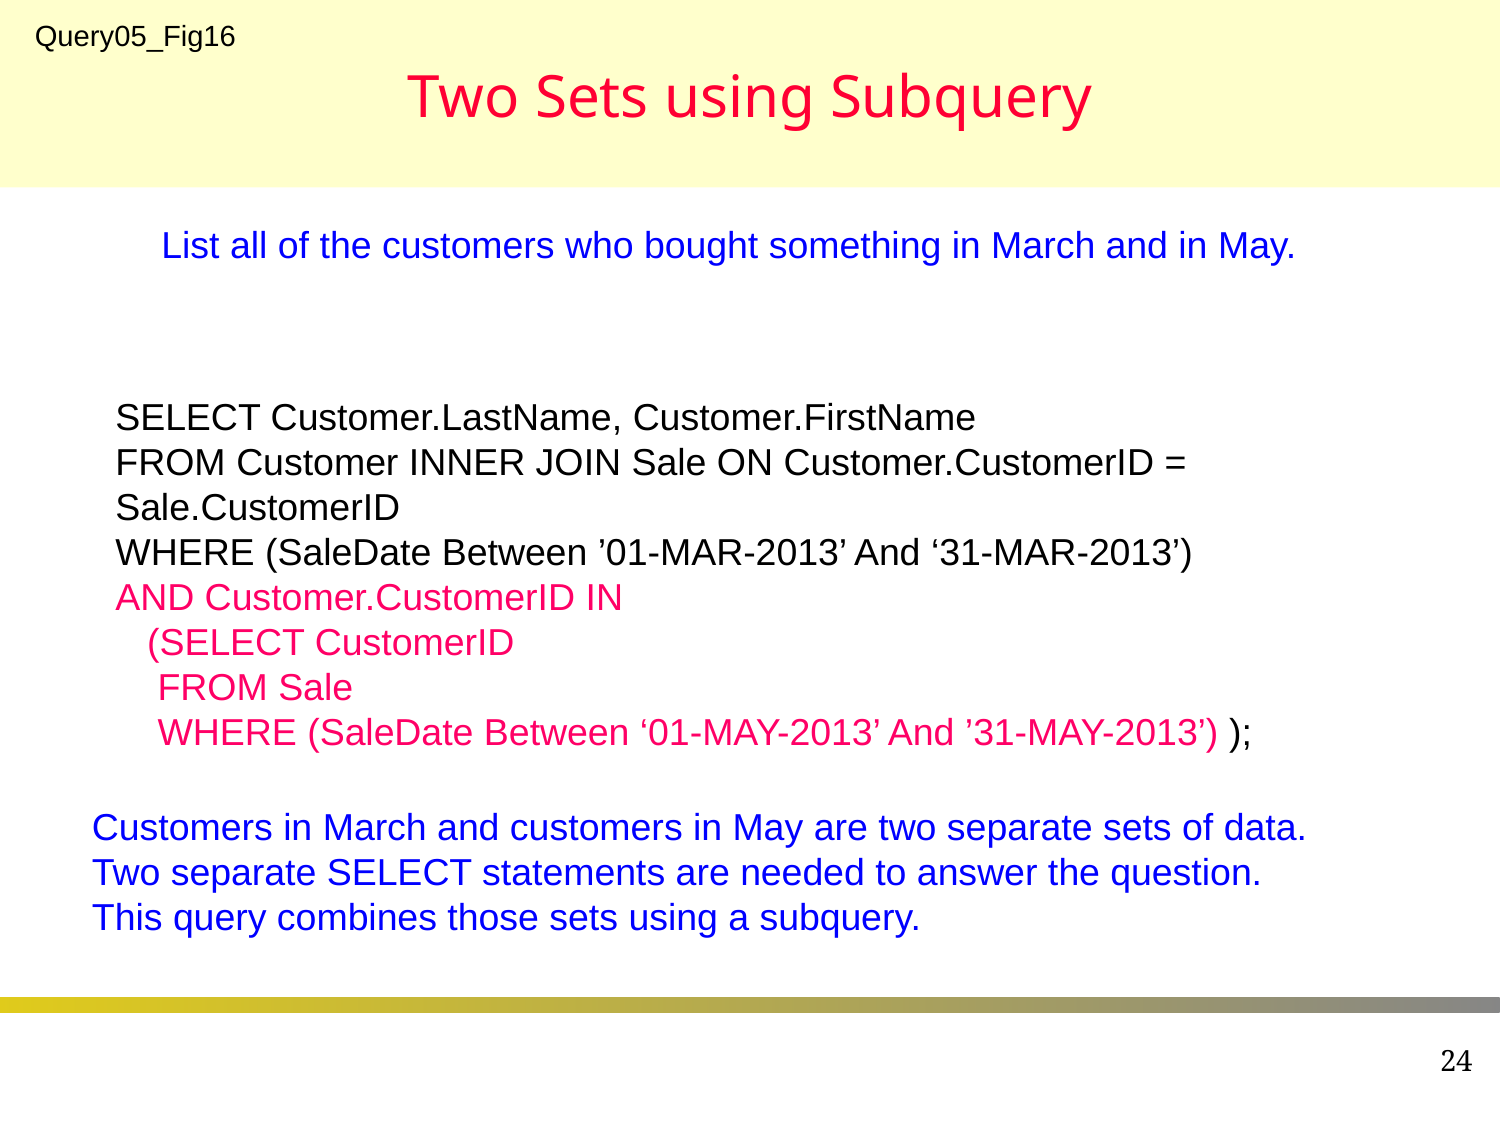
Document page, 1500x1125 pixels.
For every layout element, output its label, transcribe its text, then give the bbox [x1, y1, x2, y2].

text_box Query05_Fig16 [19, 9, 252, 60]
slide_number 24 [1174, 1024, 1488, 1101]
title Two Sets using Subquery [0, 0, 1500, 188]
text_box SELECT Customer.LastName, Customer.FirstName FROM Customer INNER JOIN Sale ON Customer.CustomerID = Sale.CustomerID WHERE (SaleDate Between ’01-MAR-2013’ And ‘31-MAR-2013’) AND Customer.CustomerID IN (SELECT CustomerID FROM Sale WHERE (SaleDate Between ‘01-MAY-2013’ And ’31-MAY-2013’) ); [100, 385, 1415, 761]
text_box Customers in March and customers in May are two separate sets of data. Two separate SELECT statements are needed to answer the question. This query combines those sets using a subquery. [77, 795, 1339, 946]
text_box List all of the customers who bought something in March and in May. [146, 213, 1395, 273]
